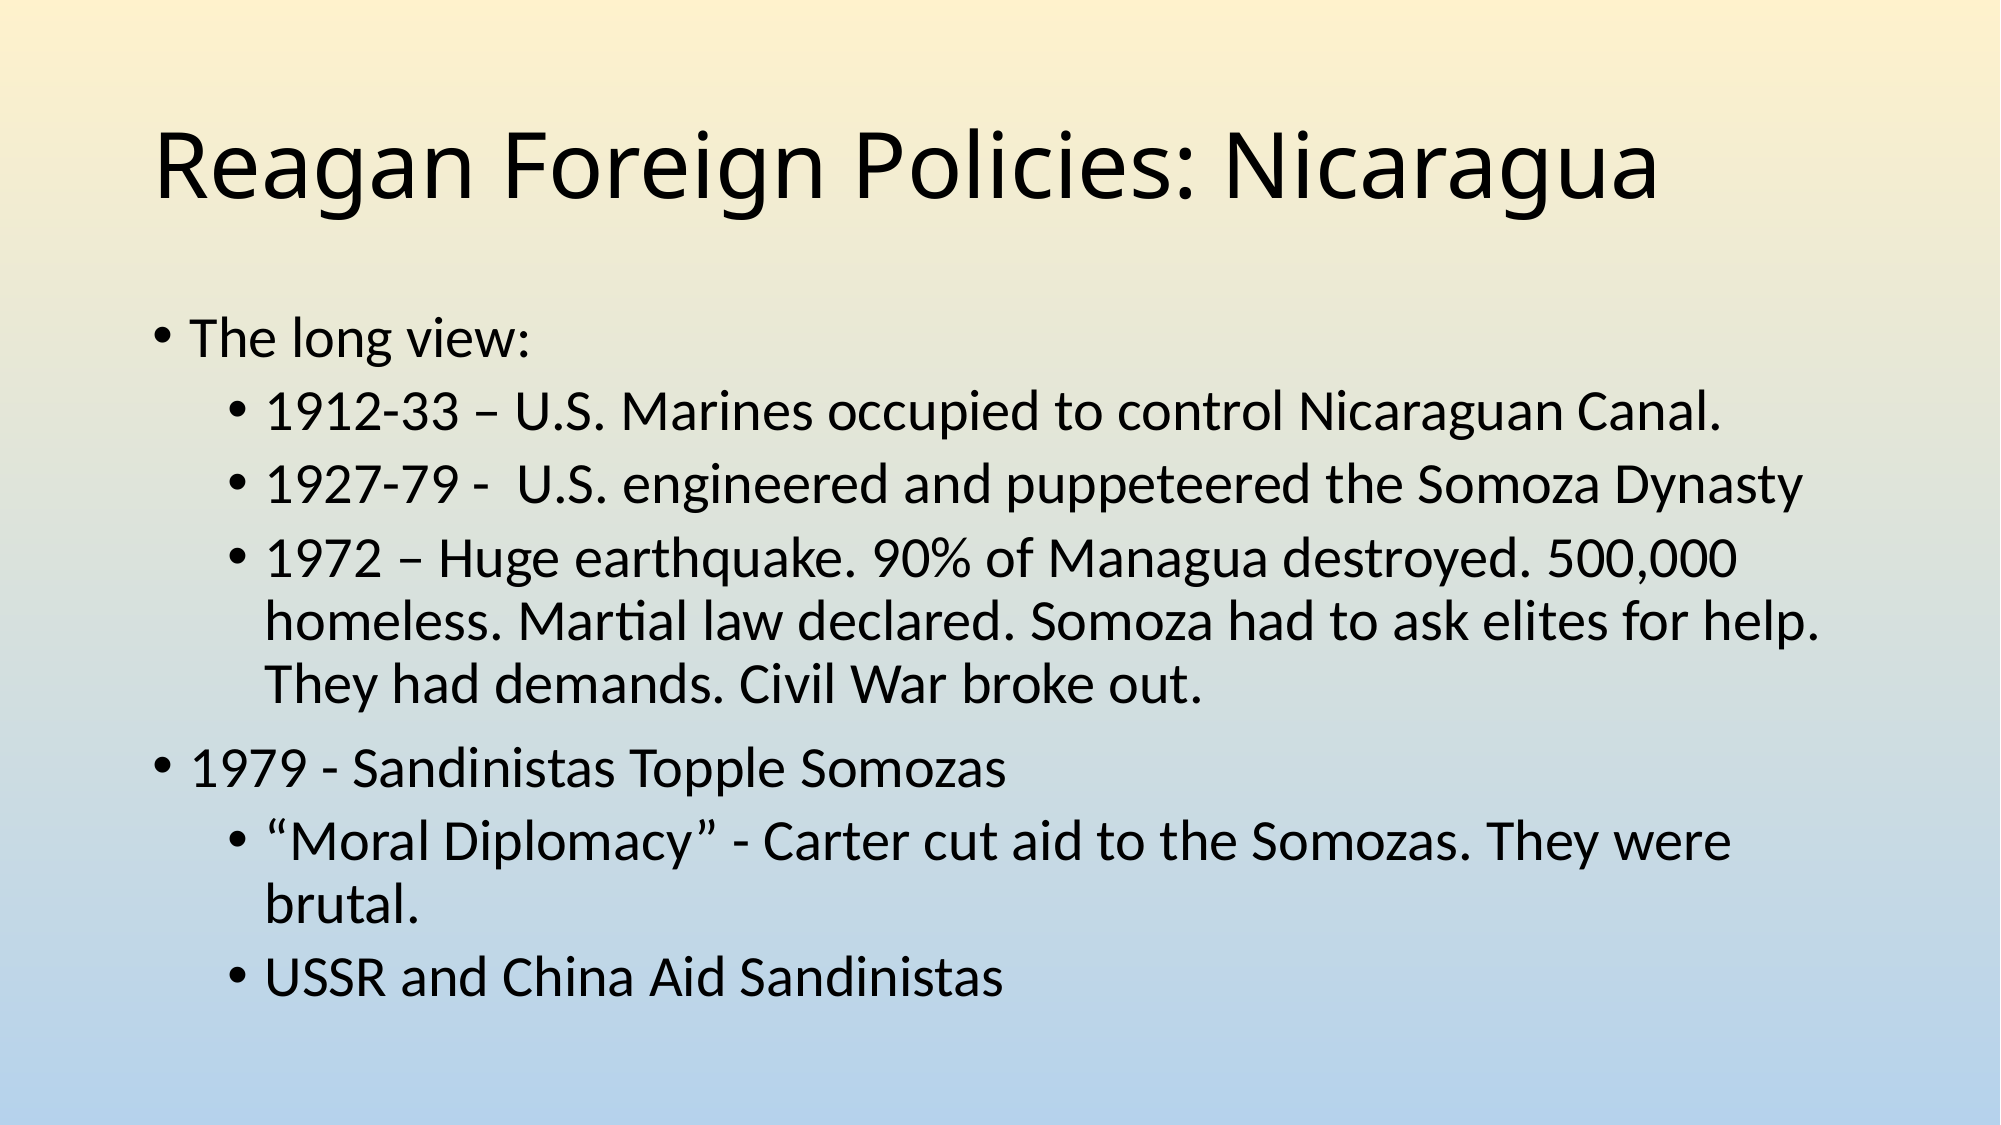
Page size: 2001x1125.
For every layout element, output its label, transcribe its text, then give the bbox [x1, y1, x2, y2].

list The long view: 1912-33 – U.S. Marines occupied to control Nicaraguan Canal. 1927-79 - U.S. engineered and puppeteered the Somoza Dynasty 1972 – Huge earthquake. 90% of Managua destroyed. 500,000 homeless. Martial law declared. Somoza had to ask elites for help. They had demands. Civil War broke out. 1979 - Sandinistas Topple Somozas “Moral Diplomacy” - Carter cut aid to the Somozas. They were brutal. USSR and China Aid Sandinistas [137, 299, 1863, 1014]
title Reagan Foreign Policies: Nicaragua [137, 59, 1863, 278]
